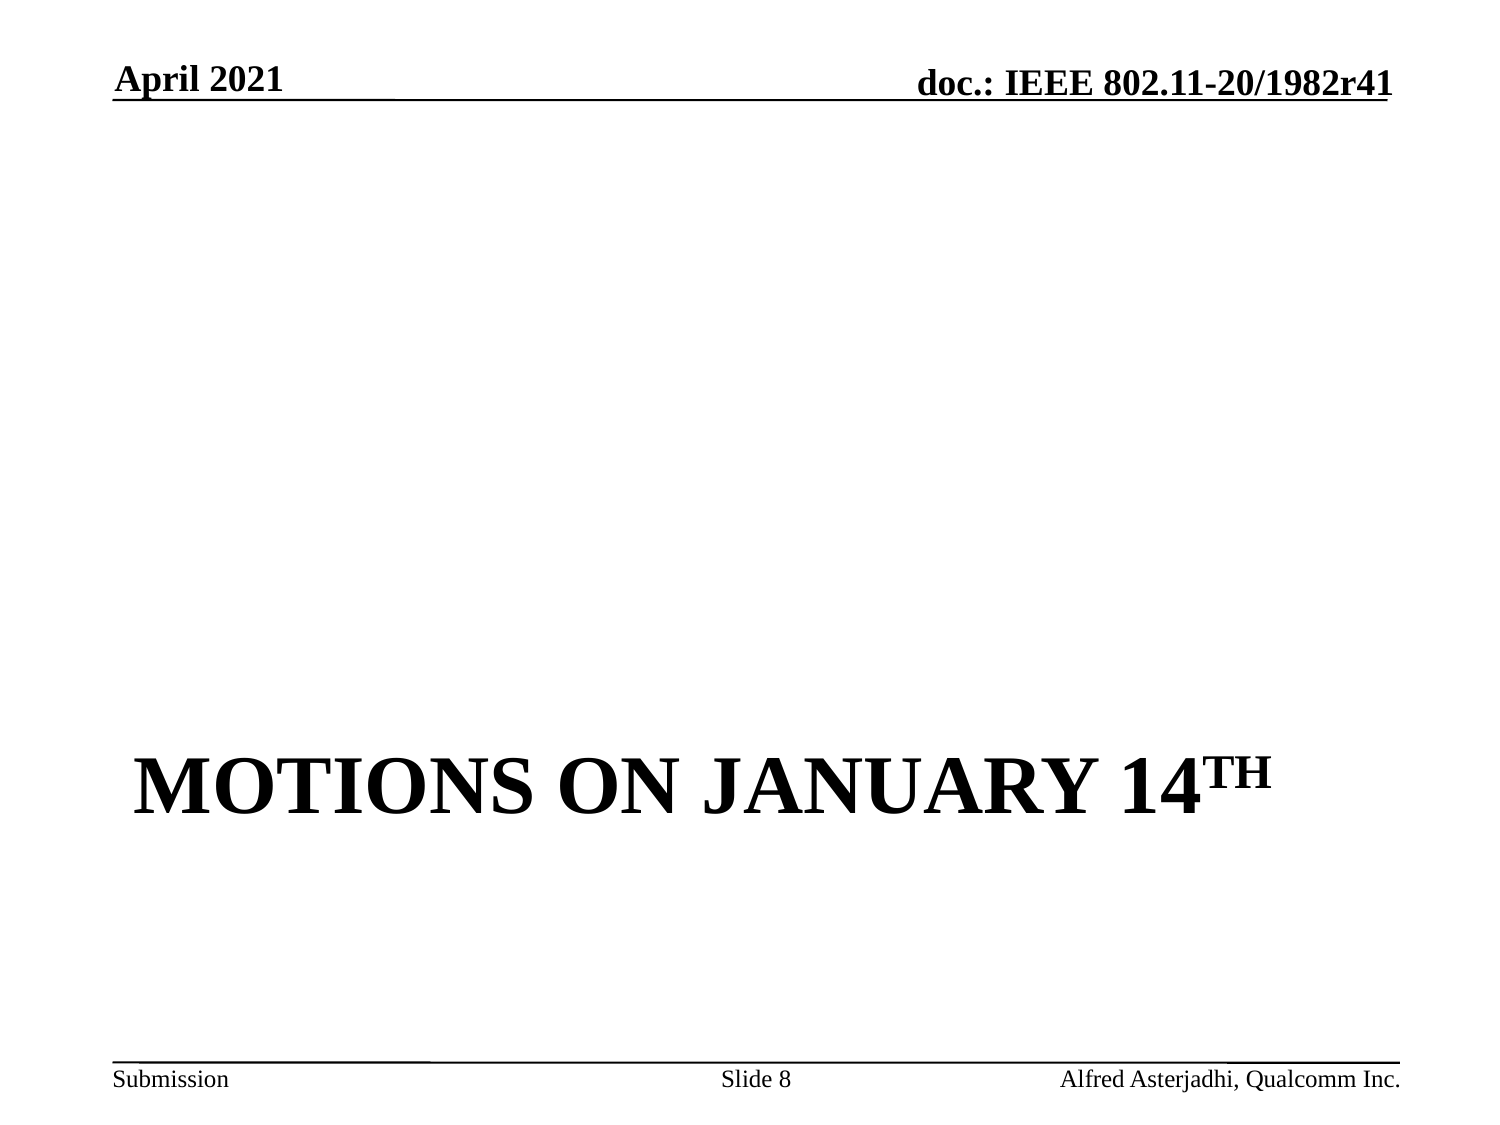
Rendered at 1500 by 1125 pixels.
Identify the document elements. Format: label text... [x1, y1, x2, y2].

footer Alfred Asterjadhi, Qualcomm Inc. [878, 1061, 1402, 1093]
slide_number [114, 54, 423, 100]
slide_number Slide 8 [712, 1061, 800, 1123]
title Motions on January 14th [118, 722, 1394, 947]
